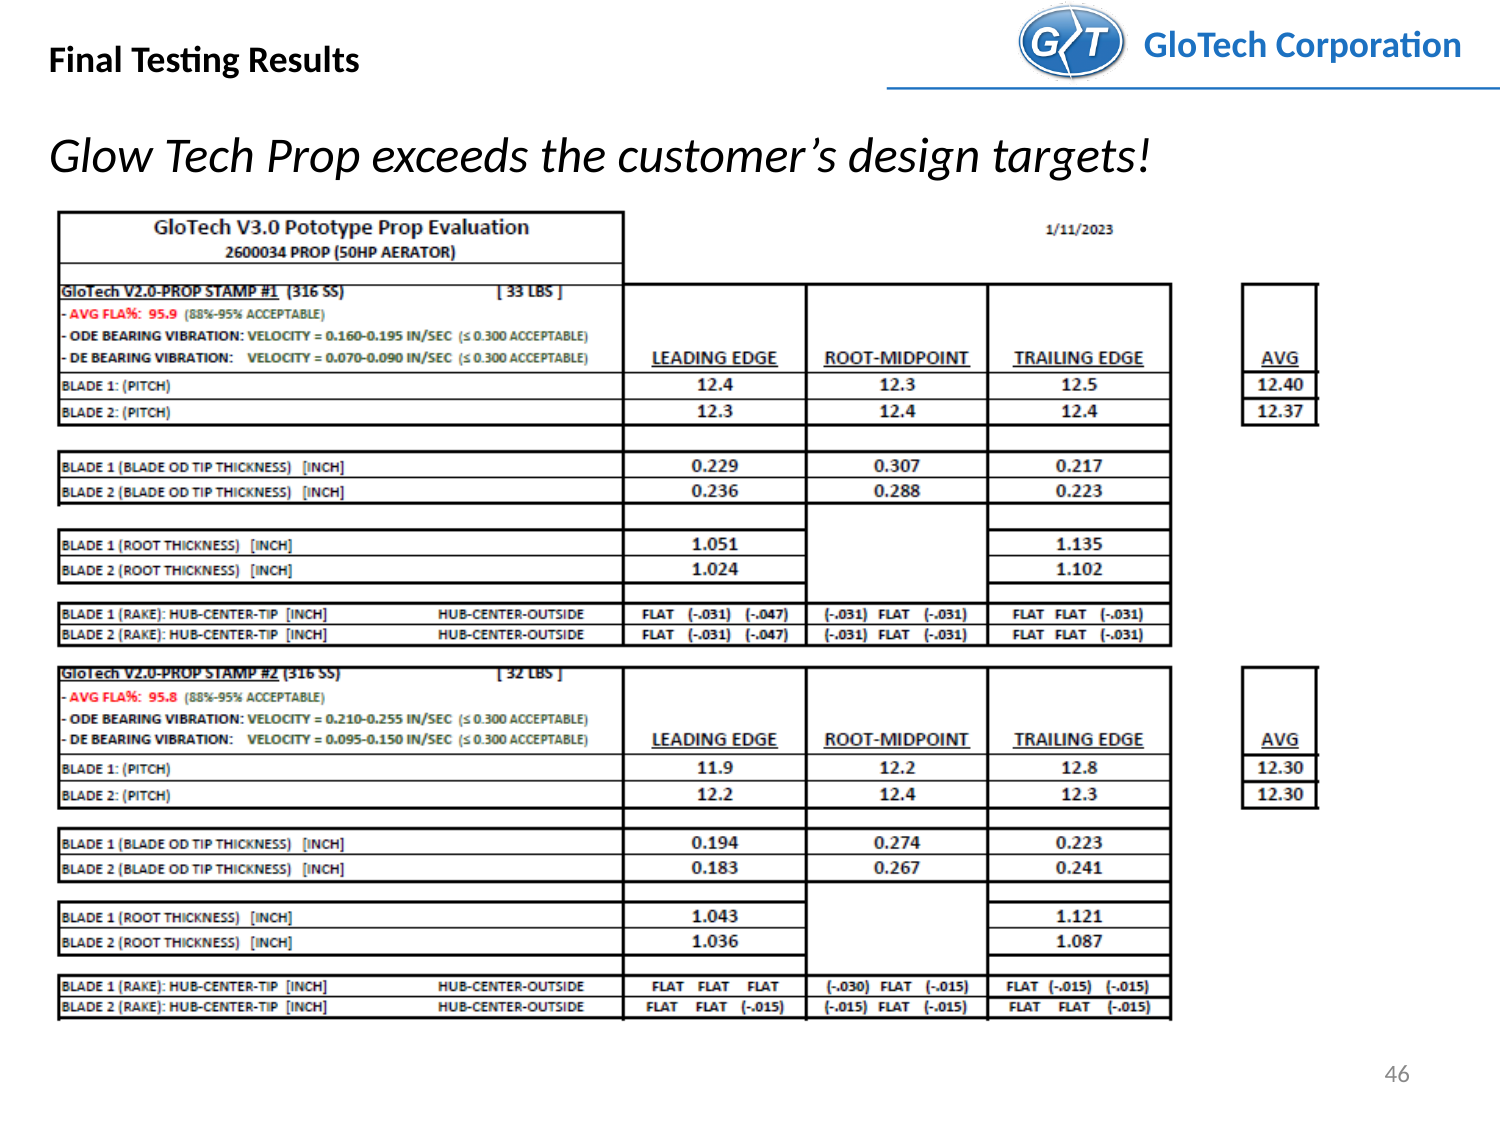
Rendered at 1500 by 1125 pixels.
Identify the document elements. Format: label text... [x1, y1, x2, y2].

title Final Testing Results [33, 32, 945, 84]
picture [0, 0, 1500, 1125]
slide_number 46 [1074, 1042, 1425, 1103]
list Glow Tech Prop exceeds the customer’s design targets! [33, 115, 1455, 199]
